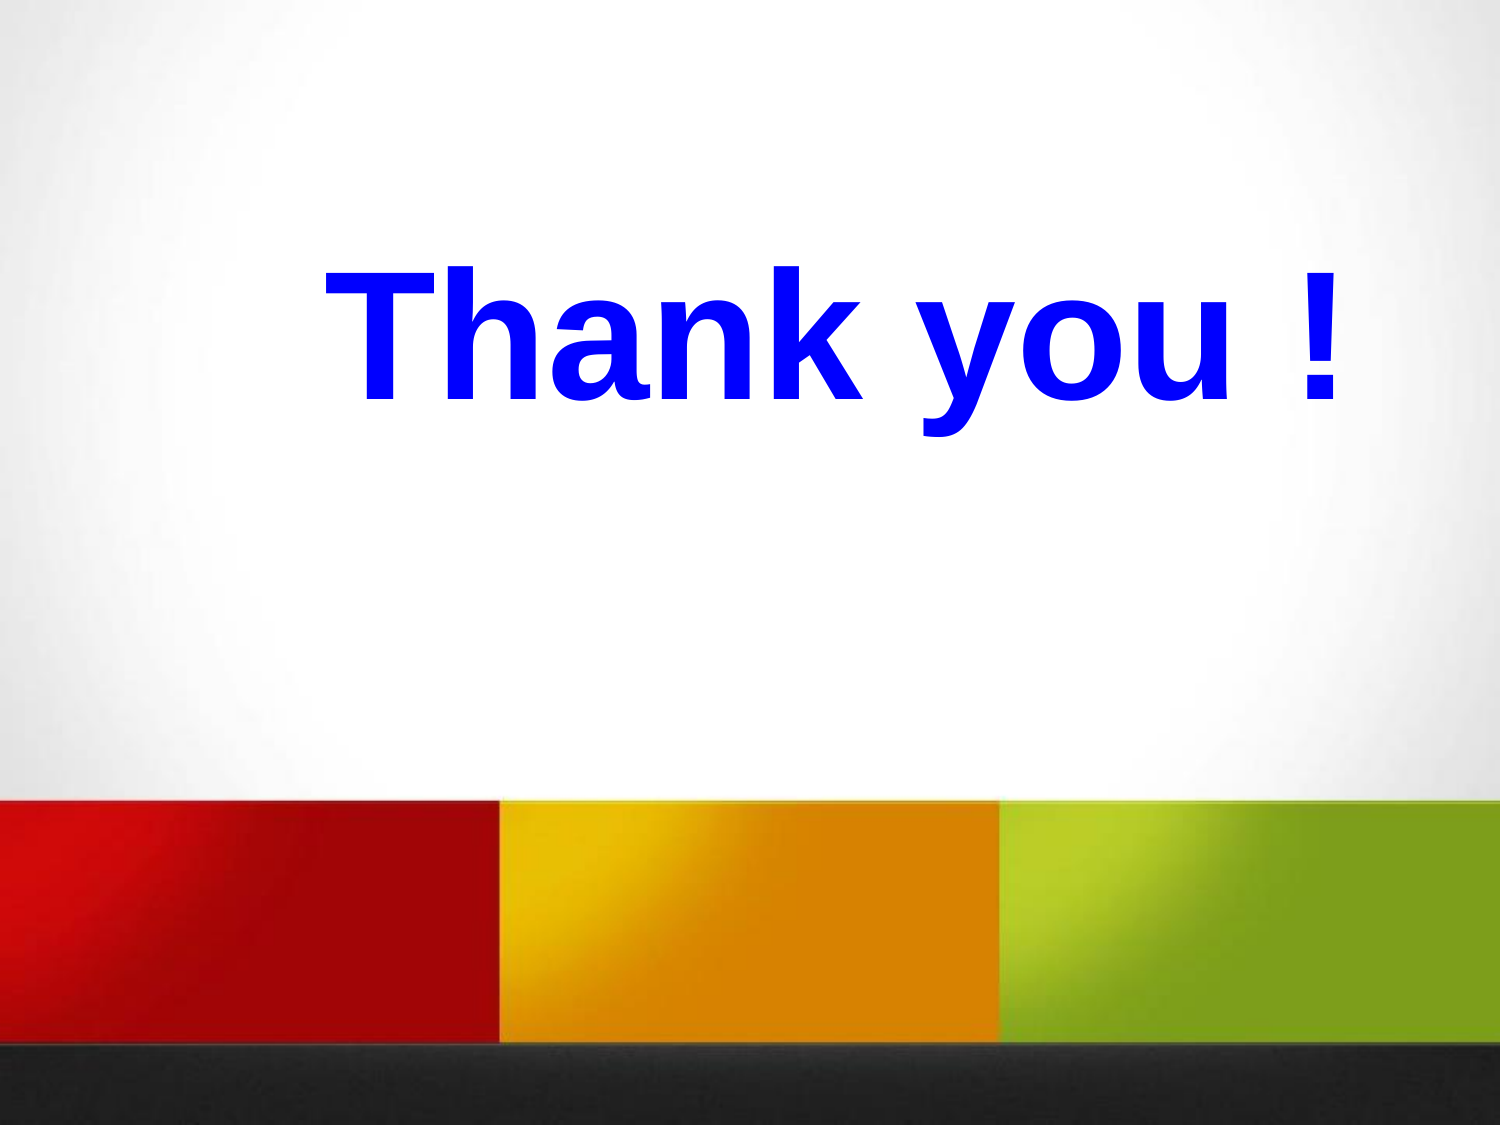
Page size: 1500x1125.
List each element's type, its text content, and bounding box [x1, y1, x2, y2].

text_box Thank you ! [183, 209, 1495, 444]
picture [0, 0, 1500, 1125]
